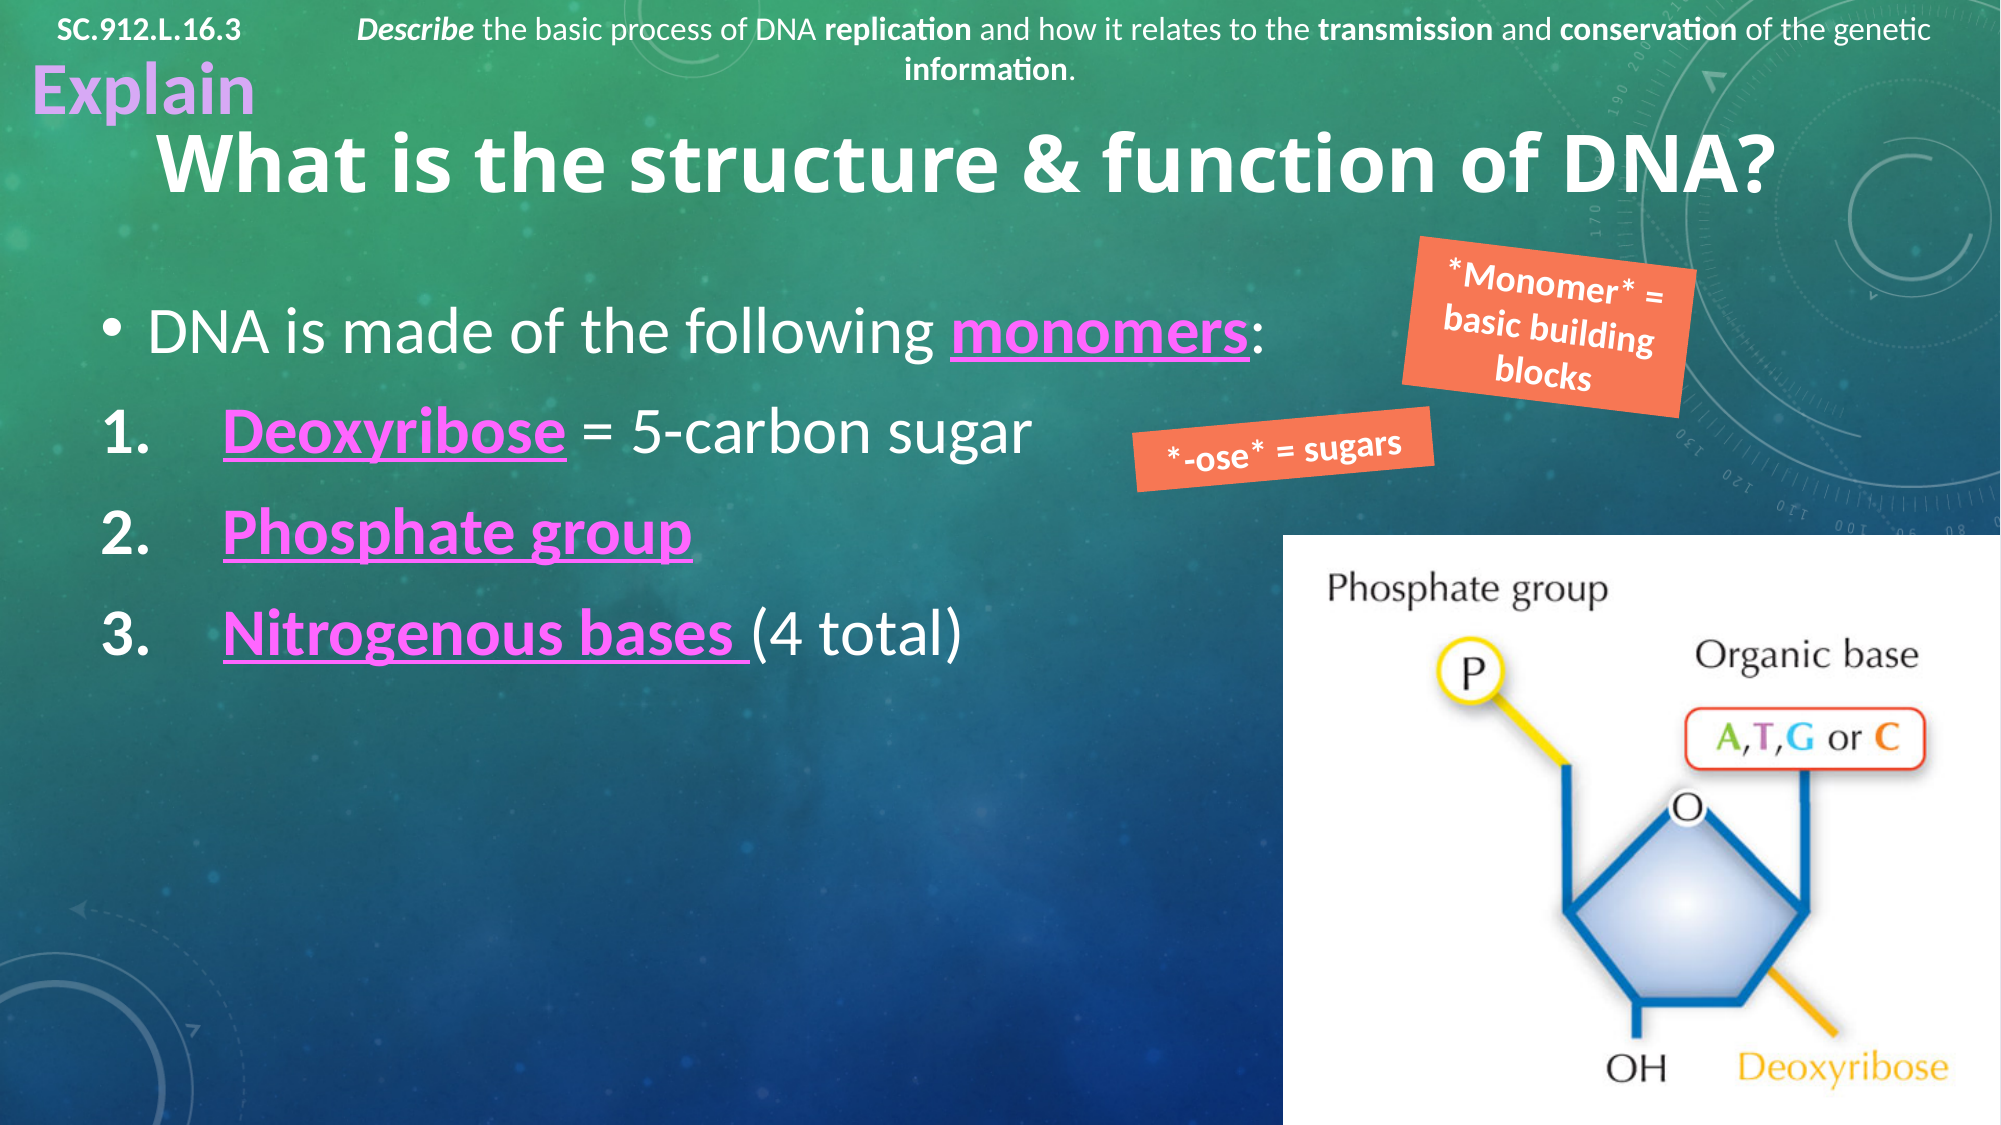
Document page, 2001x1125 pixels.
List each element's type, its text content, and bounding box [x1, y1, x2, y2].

title What is the structure & function of DNA? [112, 95, 1823, 162]
text_box Explain [16, 31, 273, 137]
list DNA is made of the following monomers: Deoxyribose = 5-carbon sugar Phosphate group Nitrogenous bases (4 total) [85, 162, 2000, 794]
picture [0, 0, 2001, 1125]
text_box *Monomer* = basic building blocks [1401, 235, 1697, 419]
text_box *-ose* = sugars [1132, 406, 1435, 493]
text_box SC.912.L.16.3 Describe the basic process of DNA replication and how it relates to the transmission and conservation of the genetic information. [15, 0, 1973, 95]
